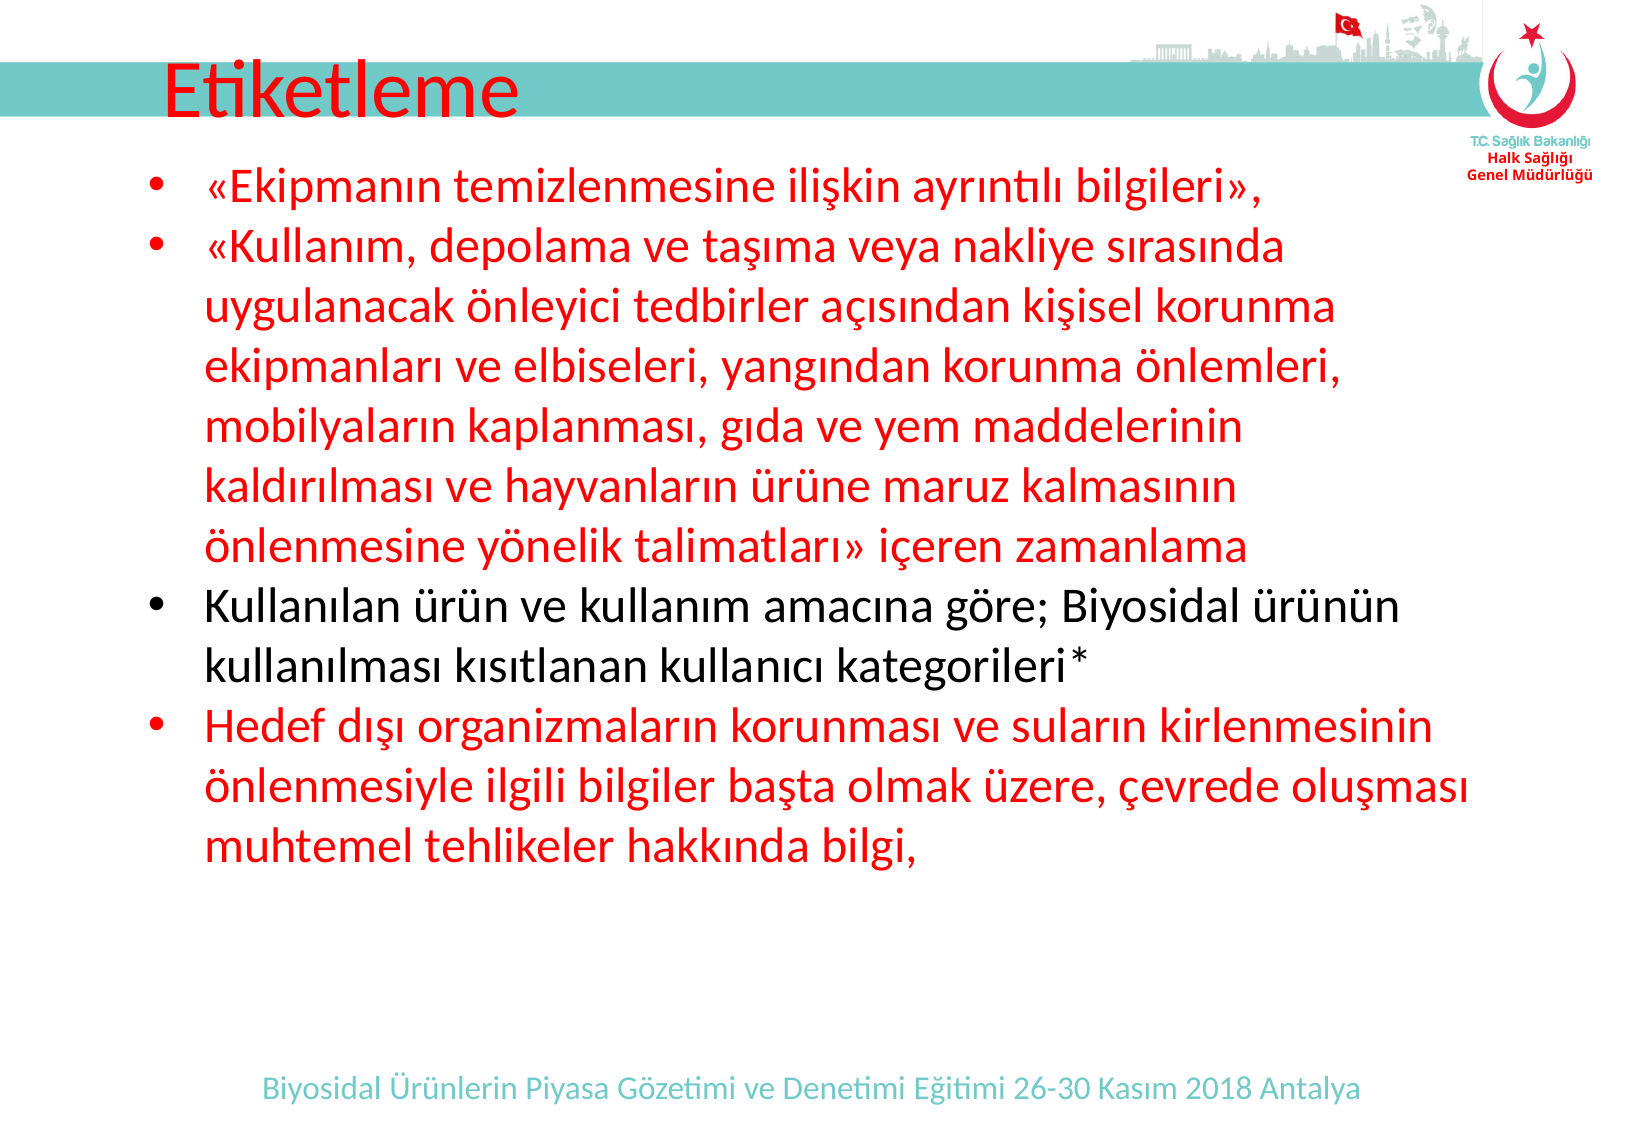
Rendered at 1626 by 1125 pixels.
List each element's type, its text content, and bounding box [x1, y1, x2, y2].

text_box Biyosidal Ürünlerin Piyasa Gözetimi ve Denetimi Eğitimi 26-30 Kasım 2018 Antalya [0, 1058, 1625, 1114]
text_box «Ekipmanın temizlenmesine ilişkin ayrıntılı bilgileri», «Kullanım, depolama ve taşıma veya nakliye sırasında uygulanacak önleyici tedbirler açısından kişisel korunma ekipmanları ve elbiseleri, yangından korunma önlemleri, mobilyaların kaplanması, gıda ve yem maddelerinin kaldırılması ve hayvanların ürüne maruz kalmasının önlenmesine yönelik talimatları» içeren zamanlama Kullanılan ürün ve kullanım amacına göre; Biyosidal ürünün kullanılması kısıtlanan kullanıcı kategorileri* Hedef dışı organizmaların korunması ve suların kirlenmesinin önlenmesiyle ilgili bilgiler başta olmak üzere, çevrede oluşması muhtemel tehlikeler hakkında bilgi, [133, 145, 1492, 881]
picture [0, 0, 1590, 149]
text_box Etiketleme [147, 26, 537, 142]
